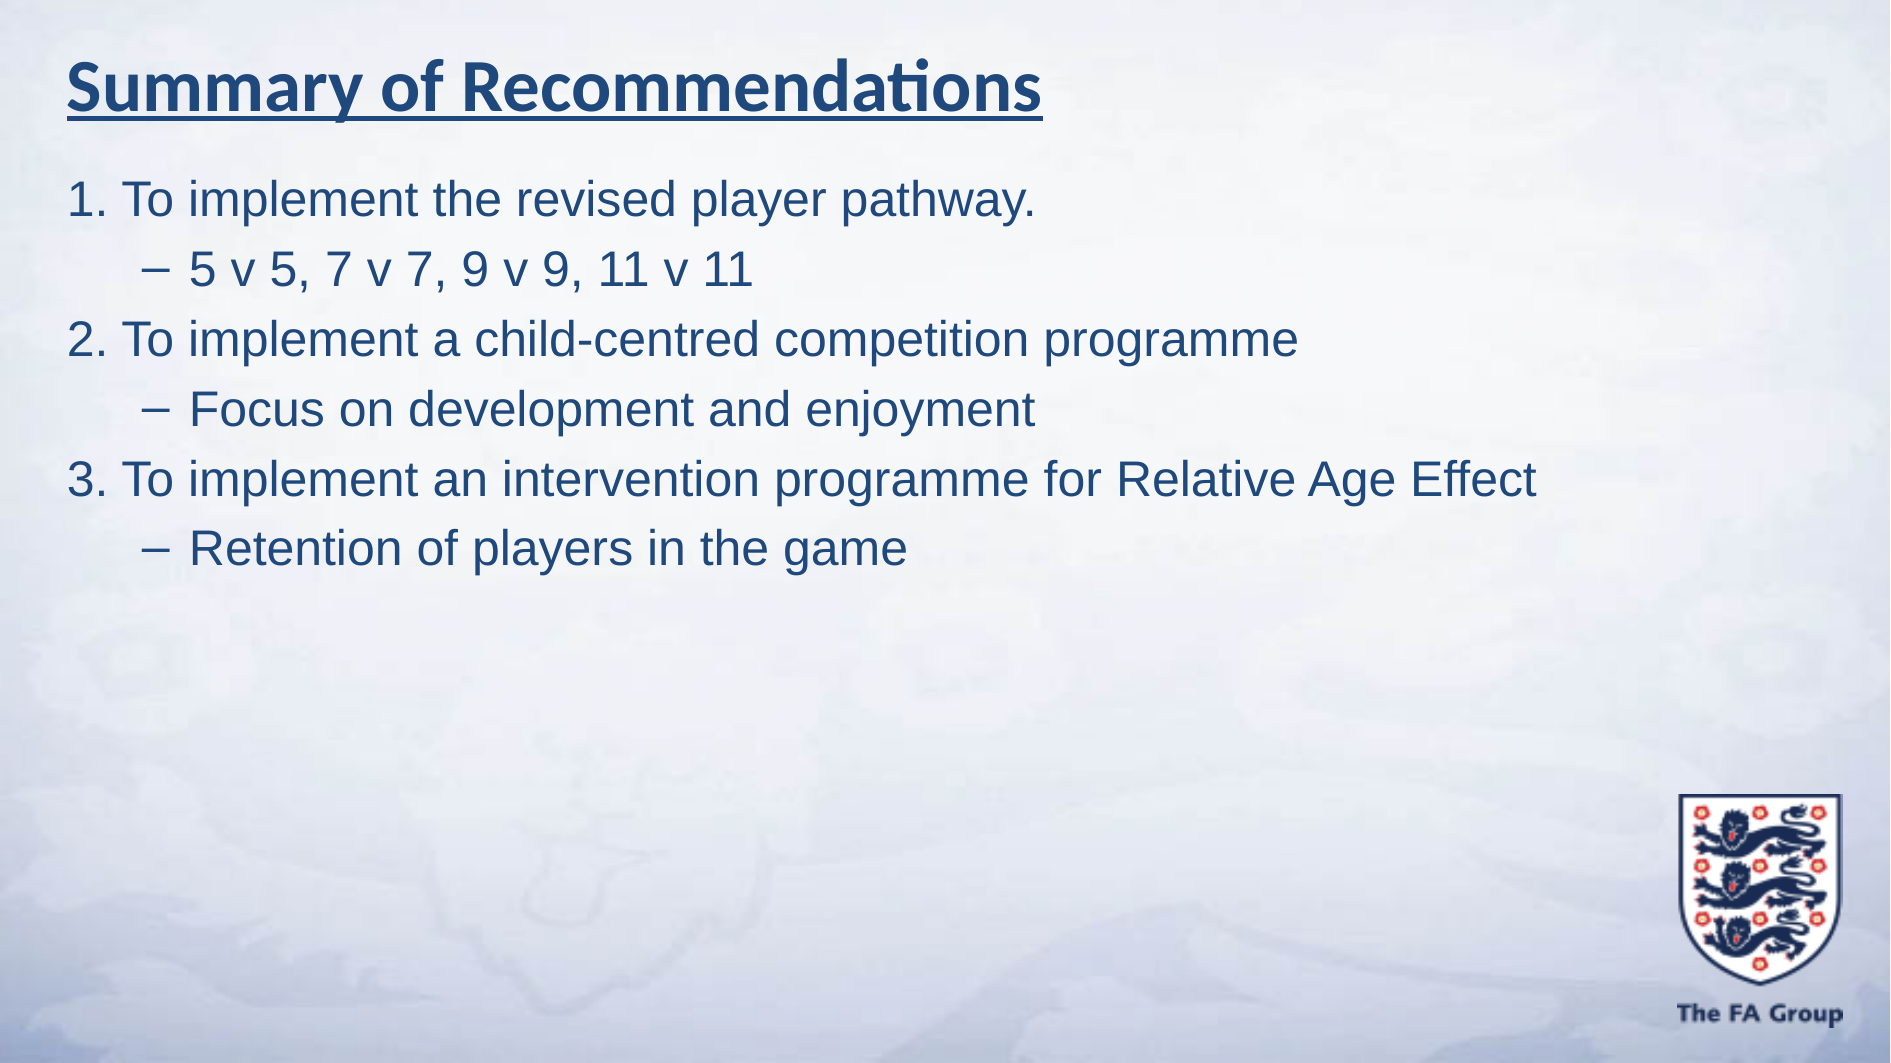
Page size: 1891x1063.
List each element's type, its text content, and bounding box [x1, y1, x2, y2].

list 1. To implement the revised player pathway. 5 v 5, 7 v 7, 9 v 9, 11 v 11 2. To implement a child-centred competition programme Focus on development and enjoyment 3. To implement an intervention programme for Relative Age Effect Retention of players in the game [51, 158, 1831, 898]
text_box Summary of Recommendations [51, 29, 1753, 112]
picture [0, 0, 1891, 1063]
